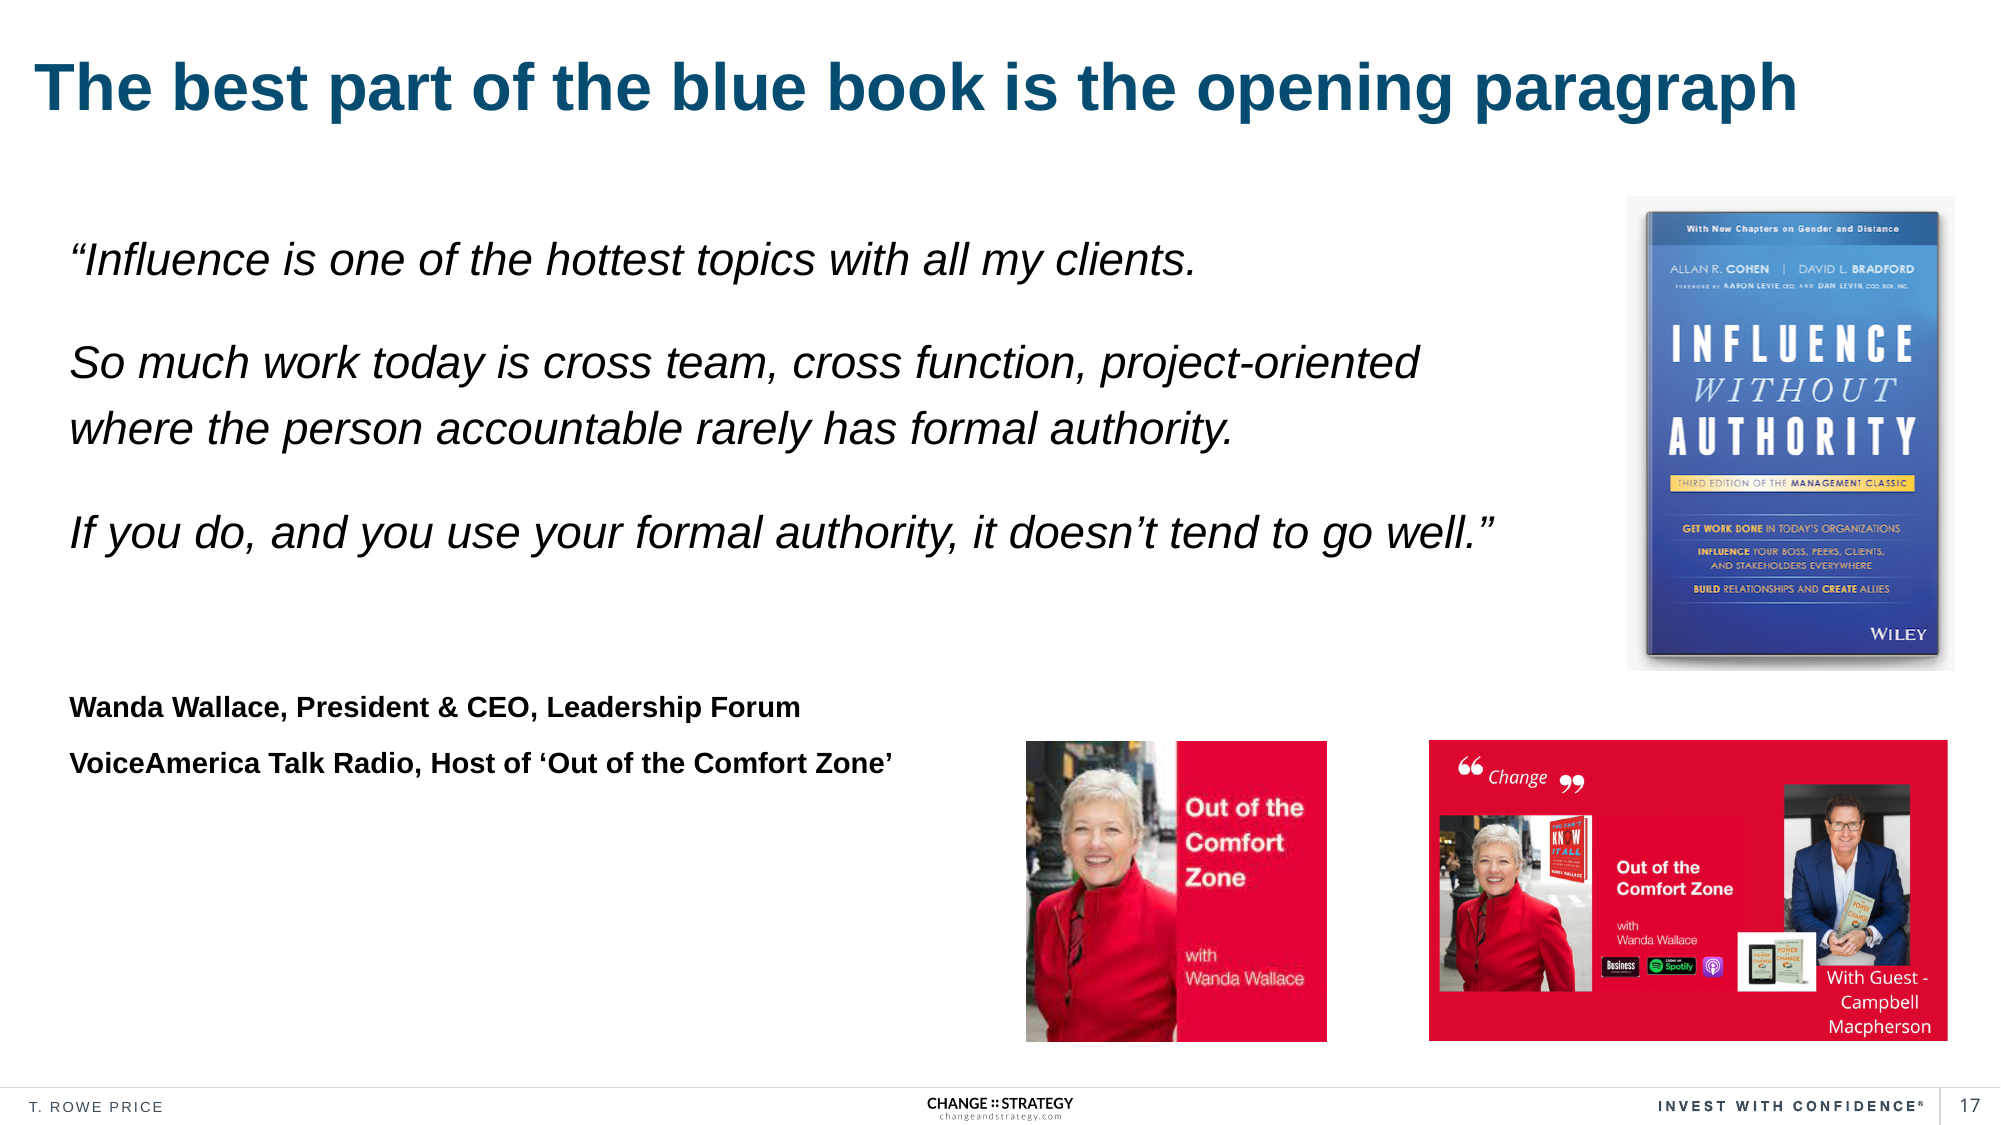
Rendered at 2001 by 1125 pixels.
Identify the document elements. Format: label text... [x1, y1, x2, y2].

text_box “Influence is one of the hottest topics with all my clients. So much work today is cross team, cross function, project-oriented where the person accountable rarely has formal authority. If you do, and you use your formal authority, it doesn’t tend to go well.” Wanda Wallace, President & CEO, Leadership Forum VoiceAmerica Talk Radio, Host of ‘Out of the Comfort Zone’ [69, 218, 1559, 779]
picture [1428, 739, 1948, 1041]
picture [1626, 196, 1956, 671]
title The best part of the blue book is the opening paragraph [34, 2, 1966, 124]
picture [1026, 741, 1327, 1042]
picture [924, 1095, 1076, 1123]
